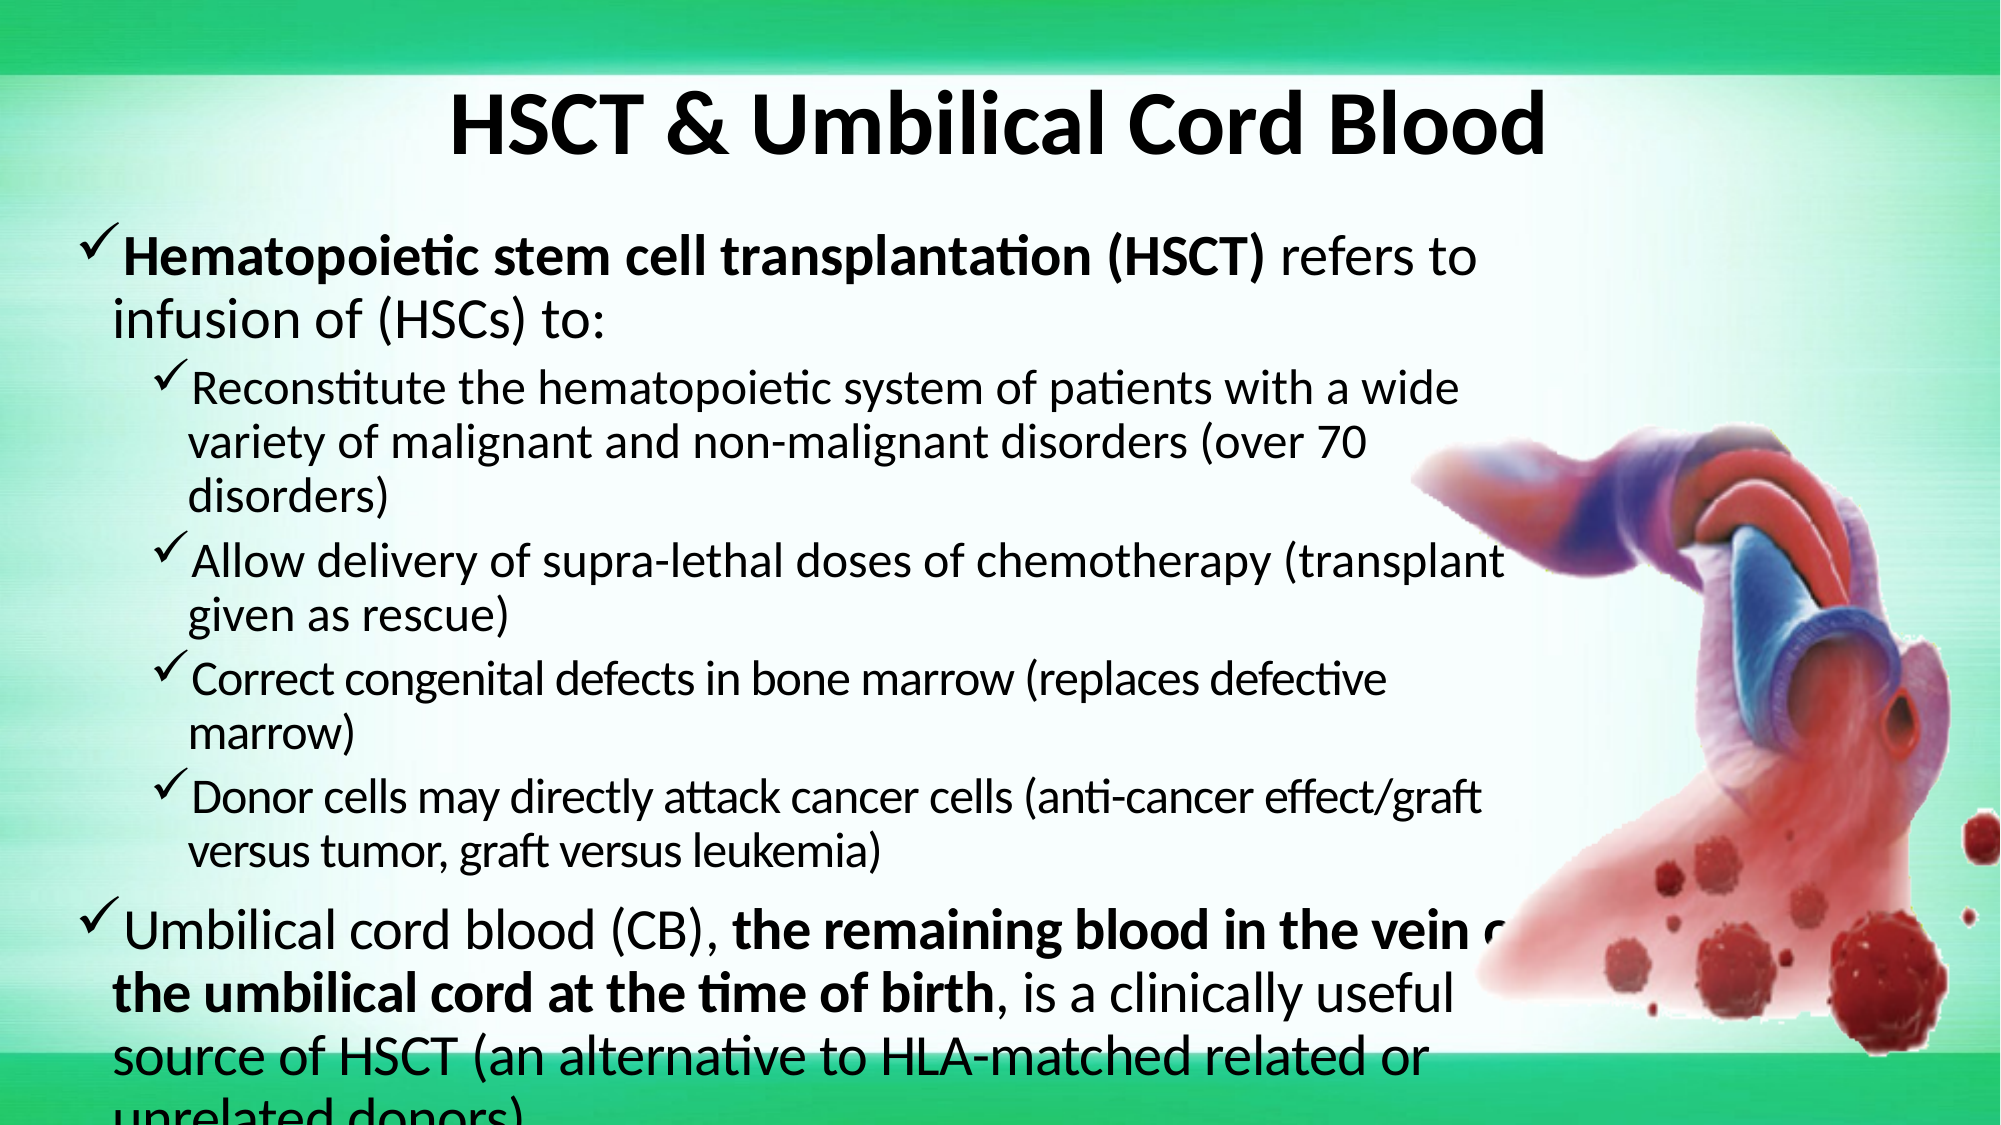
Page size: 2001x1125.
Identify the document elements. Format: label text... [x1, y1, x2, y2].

picture [0, 0, 2001, 1125]
list Hematopoietic stem cell transplantation (HSCT) refers to infusion of (HSCs) to: Reconstitute the hematopoietic system of patients with a wide variety of malignant and non-malignant disorders (over 70 disorders) Allow delivery of supra-lethal doses of chemotherapy (transplant given as rescue) Correct congenital defects in bone marrow (replaces defective marrow) Donor cells may directly attack cancer cells (anti-cancer effect/graft versus tumor, graft versus leukemia) Umbilical cord blood (CB), the remaining blood in the vein of the umbilical cord at the time of birth, is a clinically useful source of HSCT (an alternative to HLA-matched related or unrelated donors). [60, 217, 1578, 1055]
title HSCT & Umbilical Cord Blood [324, 30, 1675, 219]
